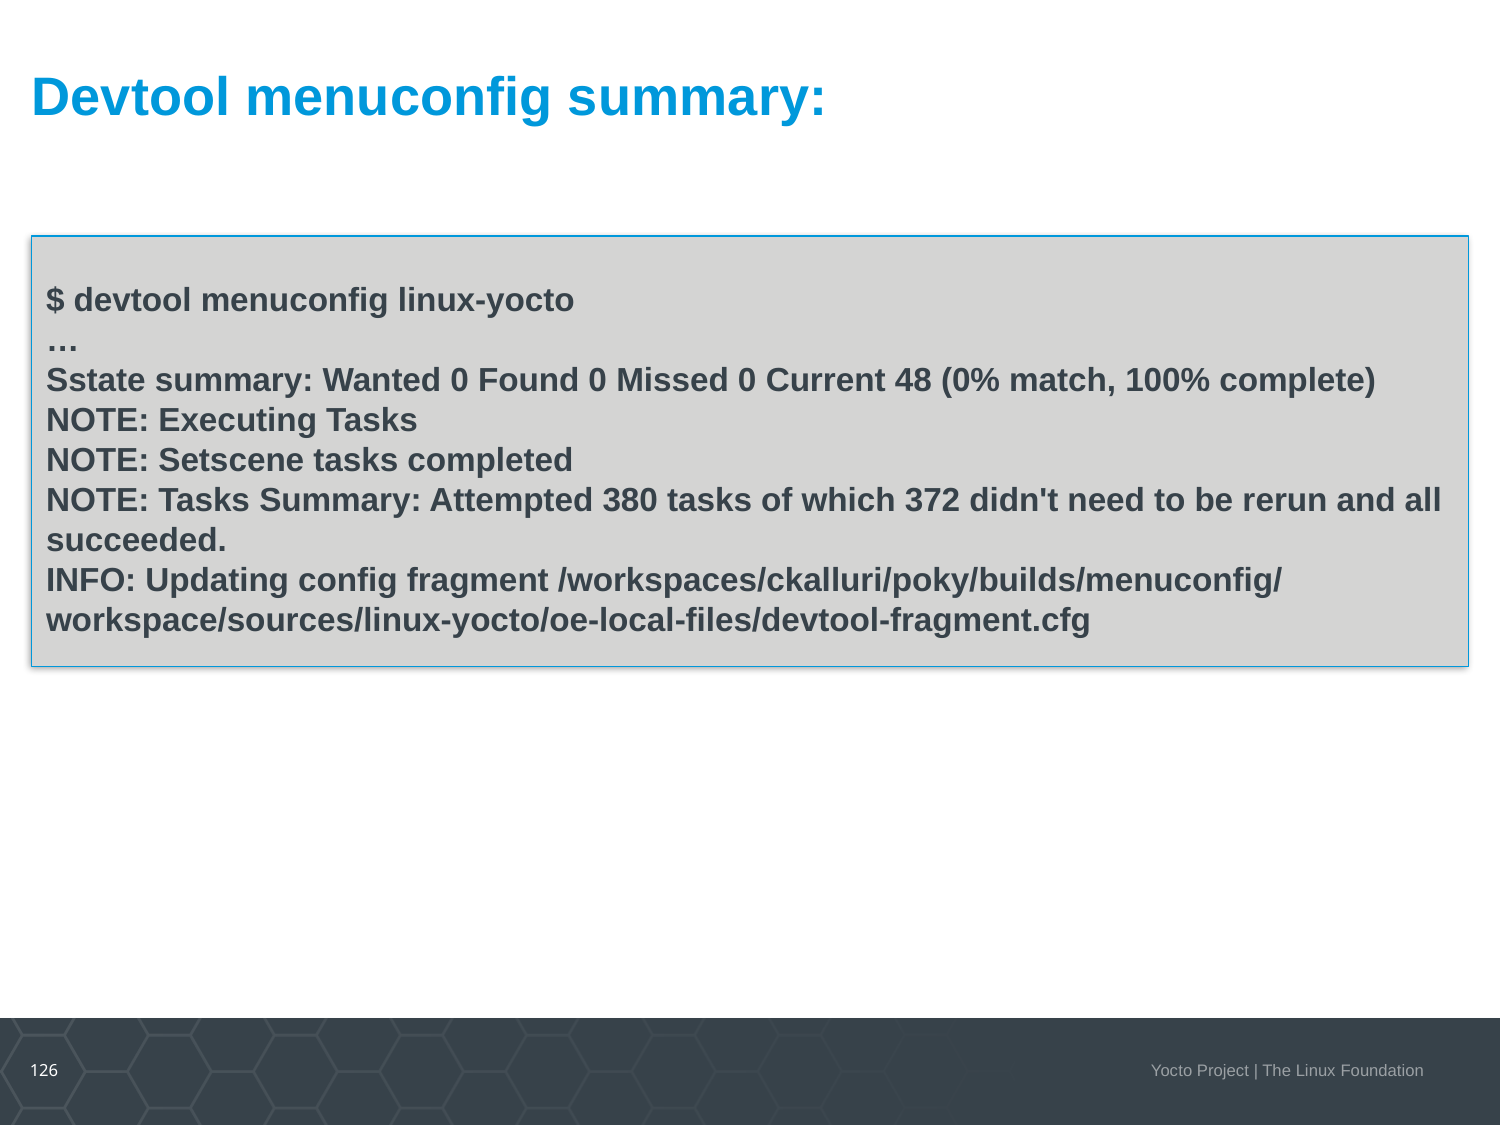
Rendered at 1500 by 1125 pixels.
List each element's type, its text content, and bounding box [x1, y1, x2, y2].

picture [0, 0, 1500, 1125]
text_box $ devtool menuconfig linux-yocto … Sstate summary: Wanted 0 Found 0 Missed 0 Current 48 (0% match, 100% complete) NOTE: Executing Tasks NOTE: Setscene tasks completed NOTE: Tasks Summary: Attempted 380 tasks of which 372 didn't need to be rerun and all succeeded. INFO: Updating config fragment /workspaces/ckalluri/poky/builds/menuconfig/ workspace/sources/linux-yocto/oe-local-files/devtool-fragment.cfg [31, 235, 1469, 667]
title Devtool menuconfig summary: [31, 72, 1381, 157]
